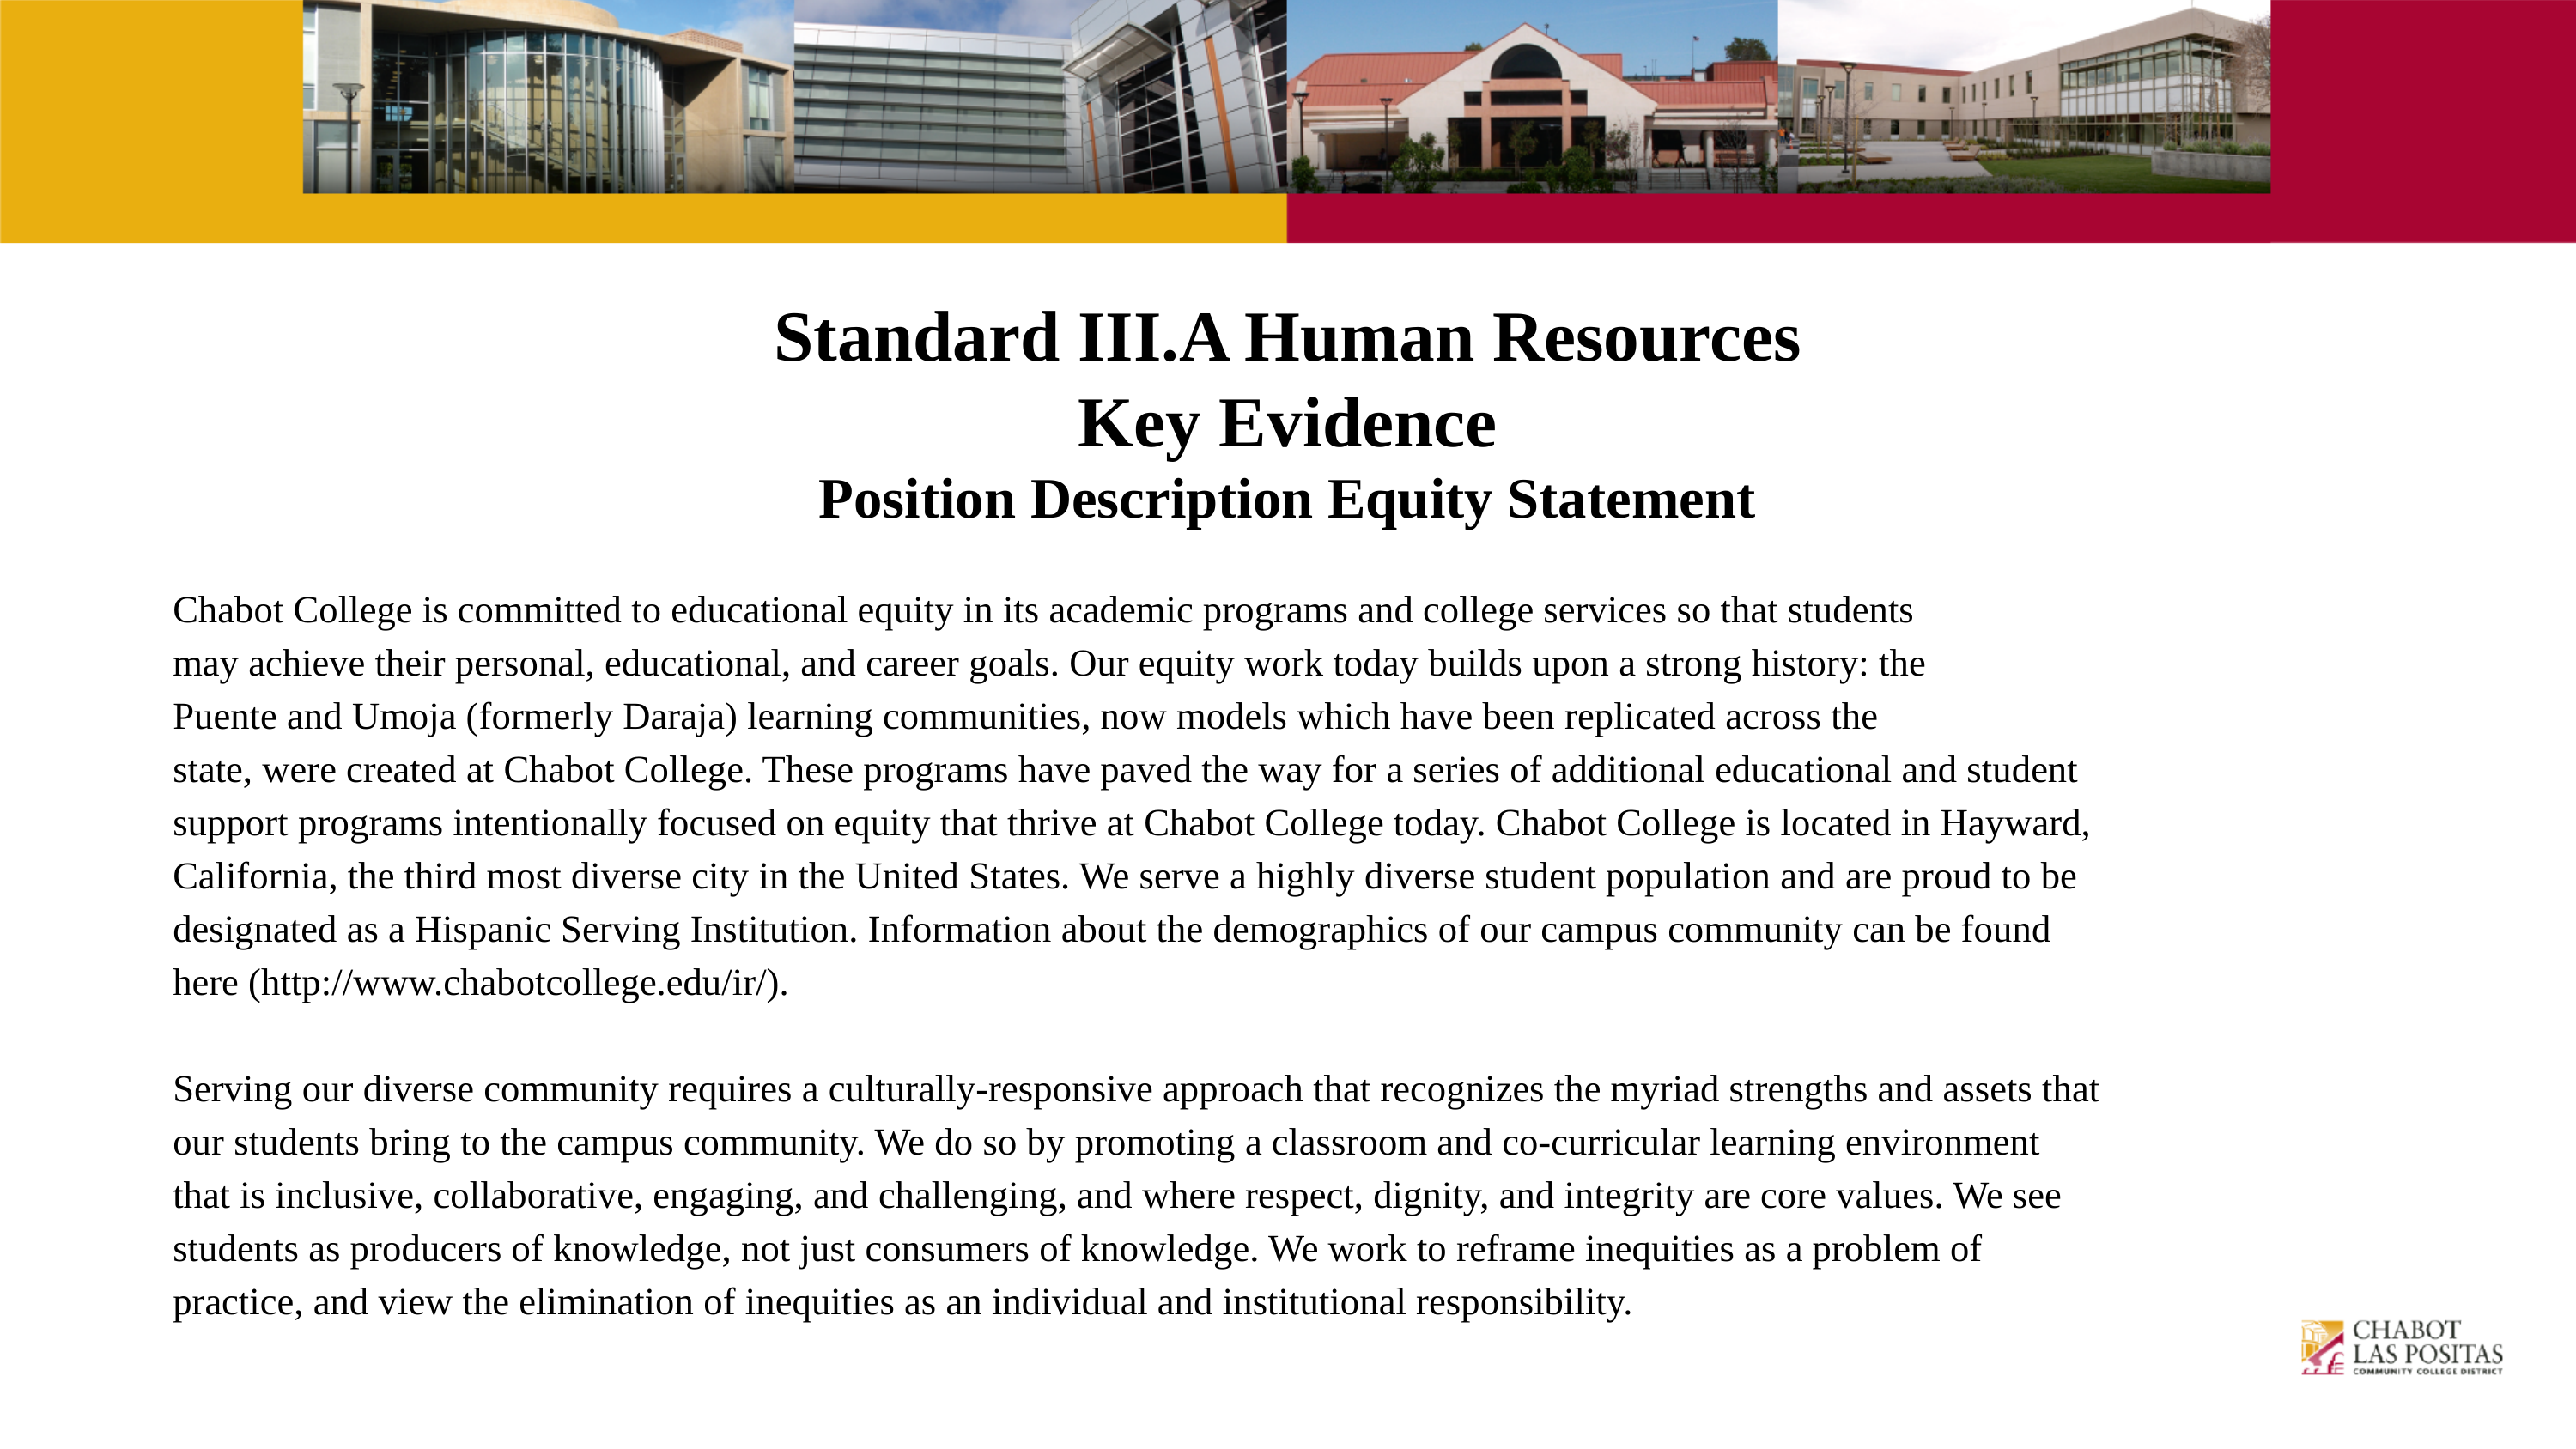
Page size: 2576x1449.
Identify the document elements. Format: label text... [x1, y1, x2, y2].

title Standard III.A Human Resources Key Evidence Position Description Equity Statement [129, 253, 2447, 567]
list Chabot College is committed to educational equity in its academic programs and college services so that students may achieve their personal, educational, and career goals. Our equity work today builds upon a strong history: the Puente and Umoja (formerly Daraja) learning communities, now models which have been replicated across the state, were created at Chabot College. These programs have paved the way for a series of additional educational and student support programs intentionally focused on equity that thrive at Chabot College today. Chabot College is located in Hayward, California, the third most diverse city in the United States. We serve a highly diverse student population and are proud to be designated as a Hispanic Serving Institution. Information about the demographics of our campus community can be found here (http://www.chabotcollege.edu/ir/). Serving our diverse community requires a culturally-responsive approach that recognizes the myriad strengths and assets that our students bring to the campus community. We do so by promoting a classroom and co-curricular learning environment that is inclusive, collaborative, engaging, and challenging, and where respect, dignity, and integrity are core values. We see students as producers of knowledge, not just consumers of knowledge. We work to reframe inequities as a problem of practice, and view the elimination of inequities as an individual and institutional responsibility. [129, 574, 2447, 1349]
picture [0, 0, 2576, 1449]
